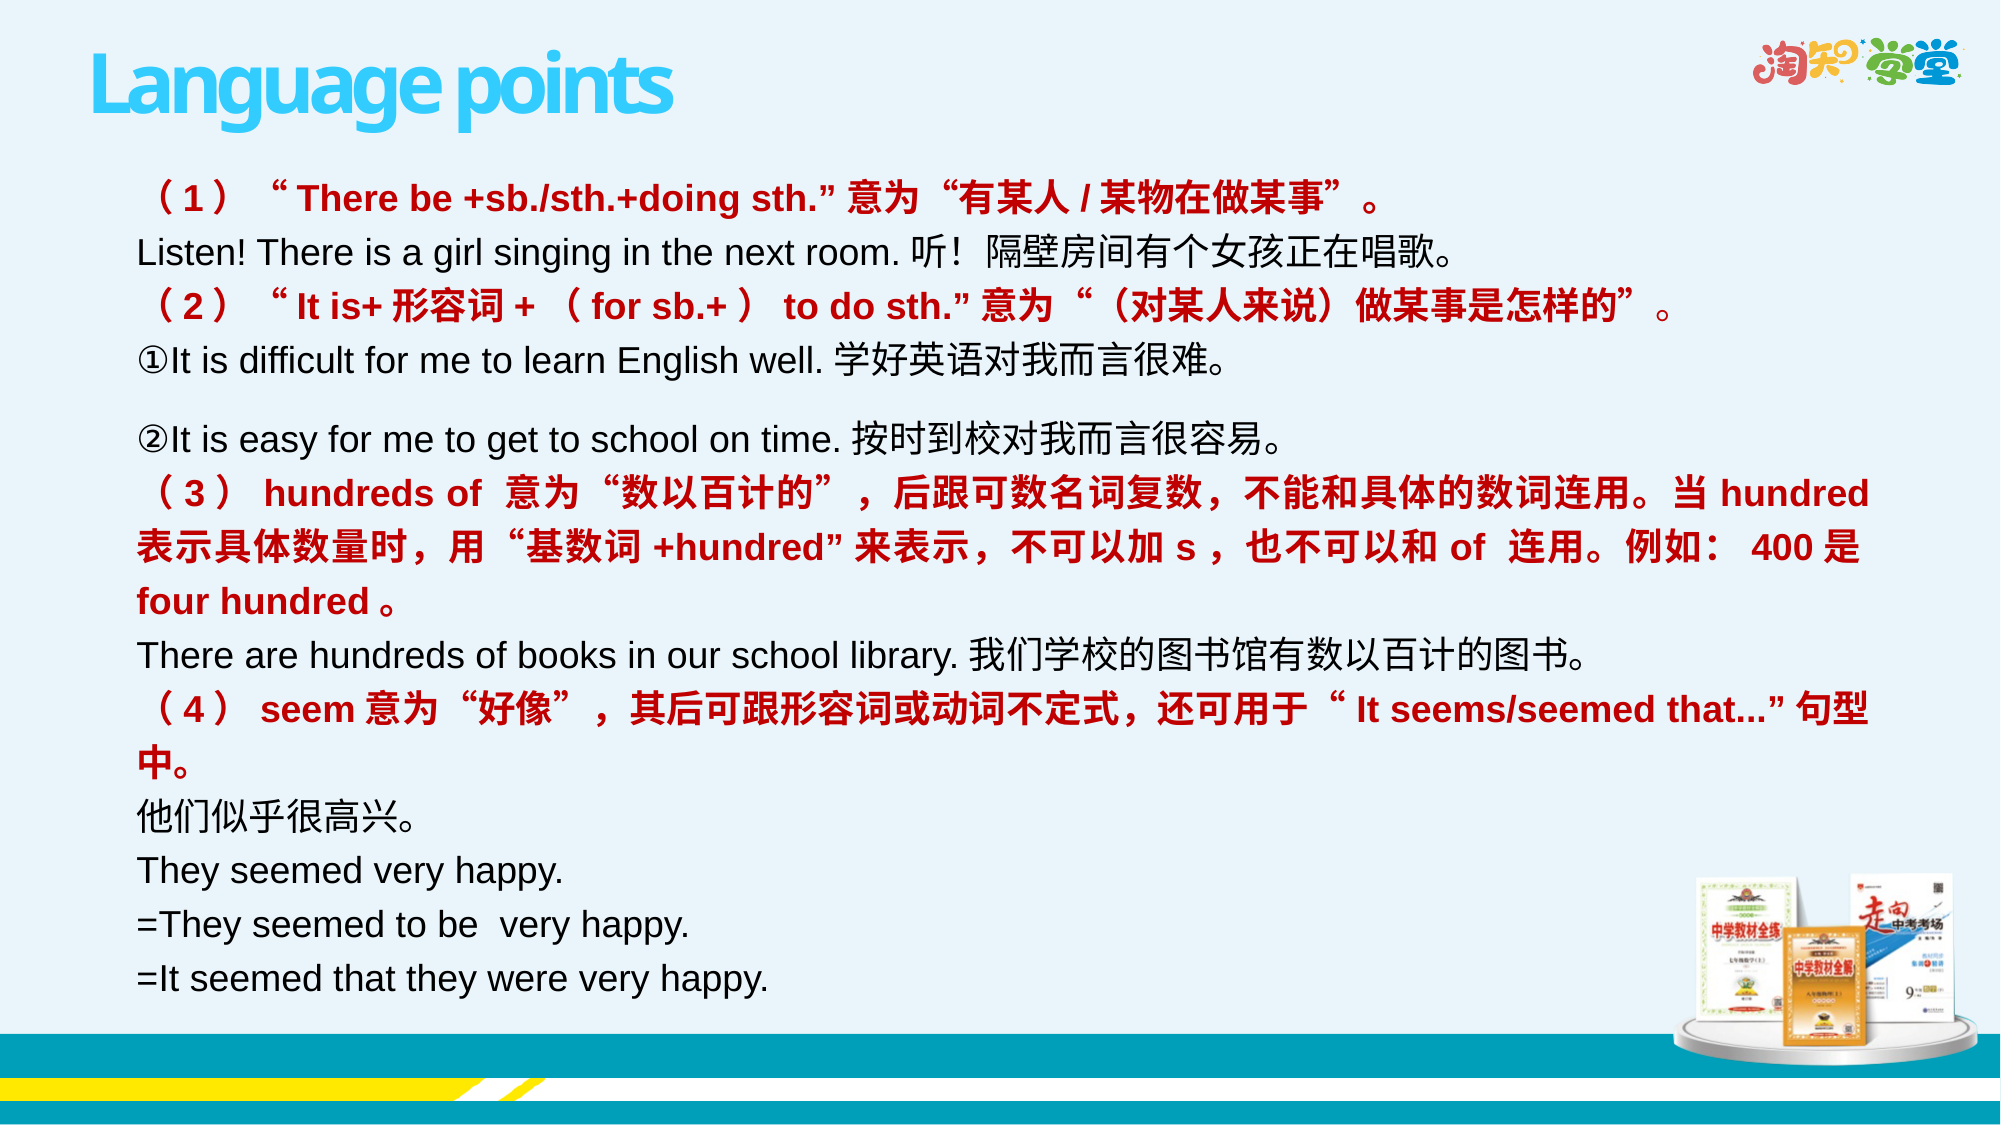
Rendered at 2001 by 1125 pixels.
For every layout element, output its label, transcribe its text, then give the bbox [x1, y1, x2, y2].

text_box （1）“There be +sb./sth.+doing sth.”意为“有某人/某物在做某事”。 Listen! There is a girl singing in the next room.听！隔壁房间有个女孩正在唱歌。 （2）“It is+形容词+（for sb.+）to do sth.”意为“（对某人来说）做某事是怎样的”。 ①It is difficult for me to learn English well.学好英语对我而言很难。 ②It is easy for me to get to school on time.按时到校对我而言很容易。 （3）hundreds of 意为“数以百计的”，后跟可数名词复数，不能和具体的数词连用。当hundred 表示具体数量时，用“基数词+hundred”来表示，不可以加s，也不可以和of 连用。例如：400是four hundred。 There are hundreds of books in our school library.我们学校的图书馆有数以百计的图书。 （4）seem意为“好像”，其后可跟形容词或动词不定式，还可用于“It seems/seemed that...”句型中。 他们似乎很高兴。 They seemed very happy. =They seemed to be very happy. =It seemed that they were very happy. [121, 157, 1886, 1007]
picture [1741, 26, 1973, 98]
text_box Language points [71, 22, 692, 138]
picture [0, 805, 2001, 1125]
